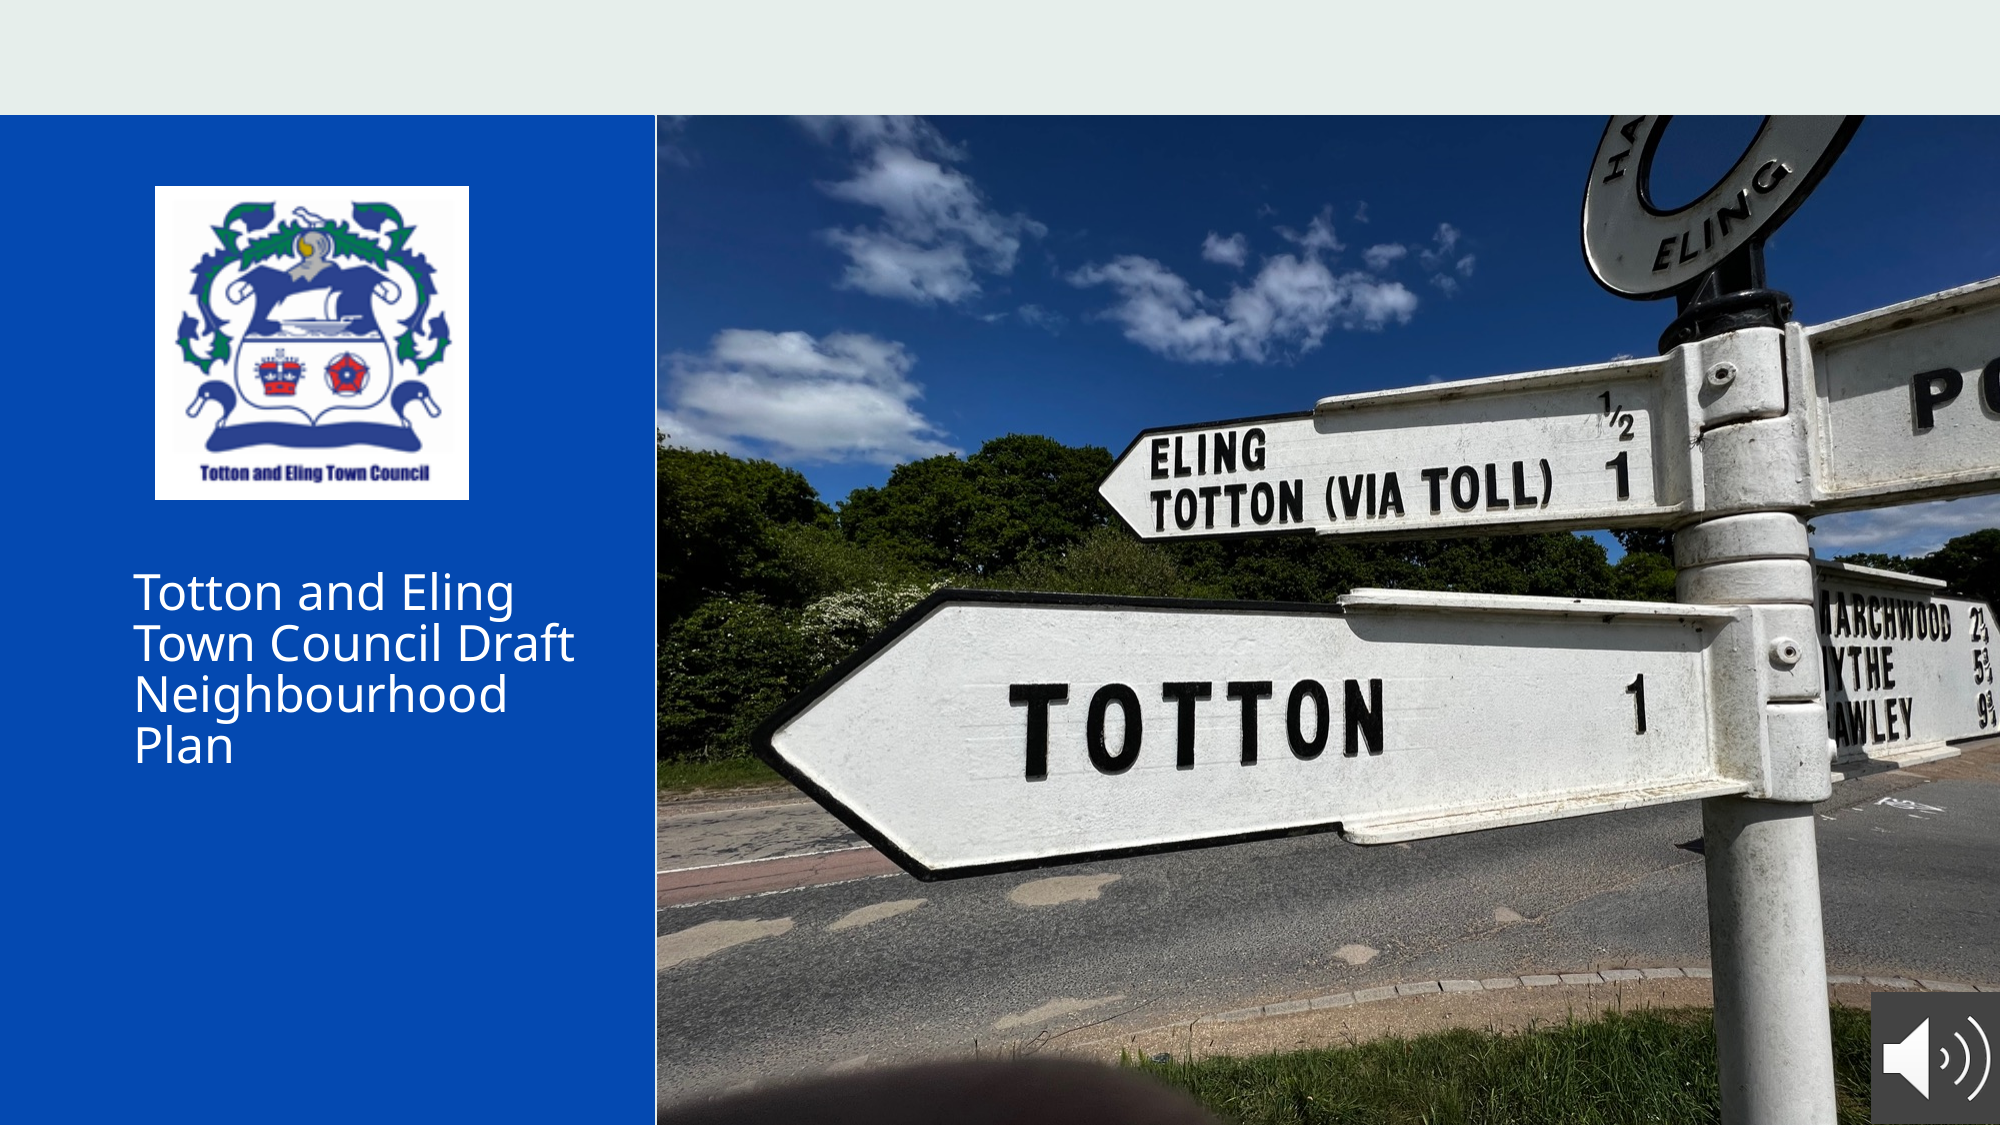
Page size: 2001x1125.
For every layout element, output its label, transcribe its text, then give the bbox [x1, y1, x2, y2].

picture [155, 186, 469, 500]
list Totton and Eling Town Council Draft Neighbourhood Plan [103, 562, 633, 859]
picture [1869, 991, 2000, 1125]
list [657, 115, 2000, 1125]
